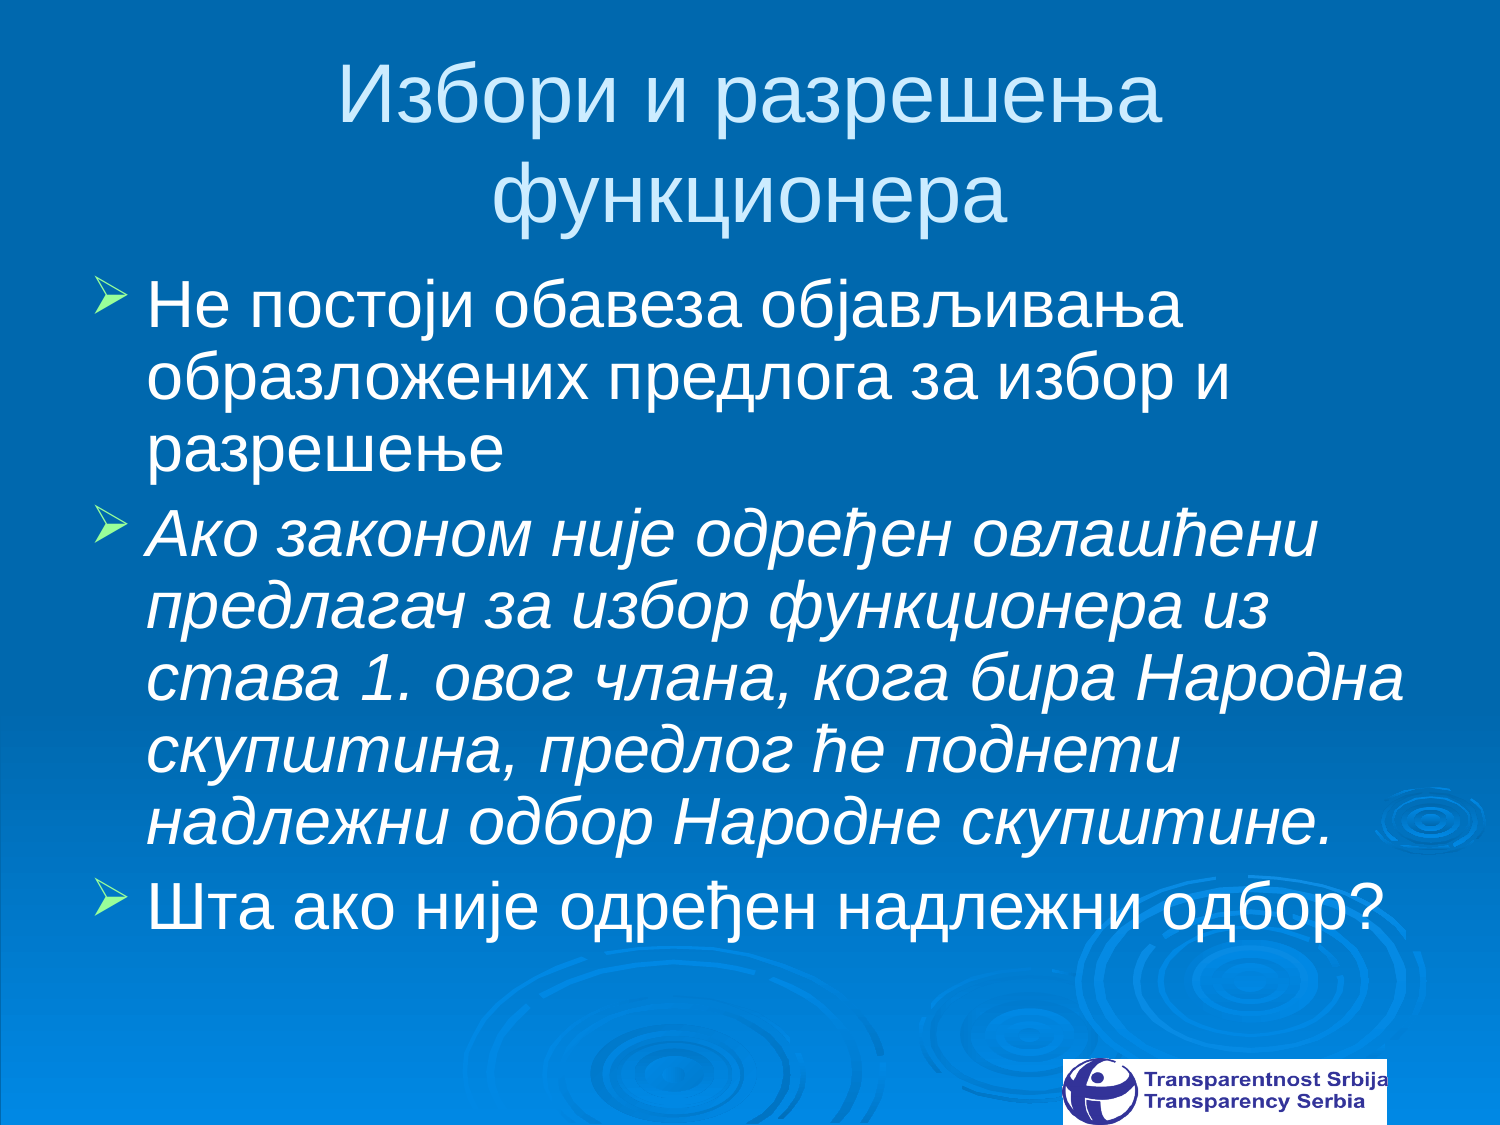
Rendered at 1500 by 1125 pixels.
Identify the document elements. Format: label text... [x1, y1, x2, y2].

title Избори и разрешења функционера [74, 45, 1426, 233]
list Не постоји обавеза објављивања образложених предлога за избор и разрешење Ако законом није одређен овлашћени предлагач за избор функционера из става 1. овог члана, кога бира Народна скупштина, предлог ће поднети надлежни одбор Народне скупштине. Шта ако није одређен надлежни одбор? [74, 262, 1426, 1006]
picture [1062, 1058, 1388, 1125]
